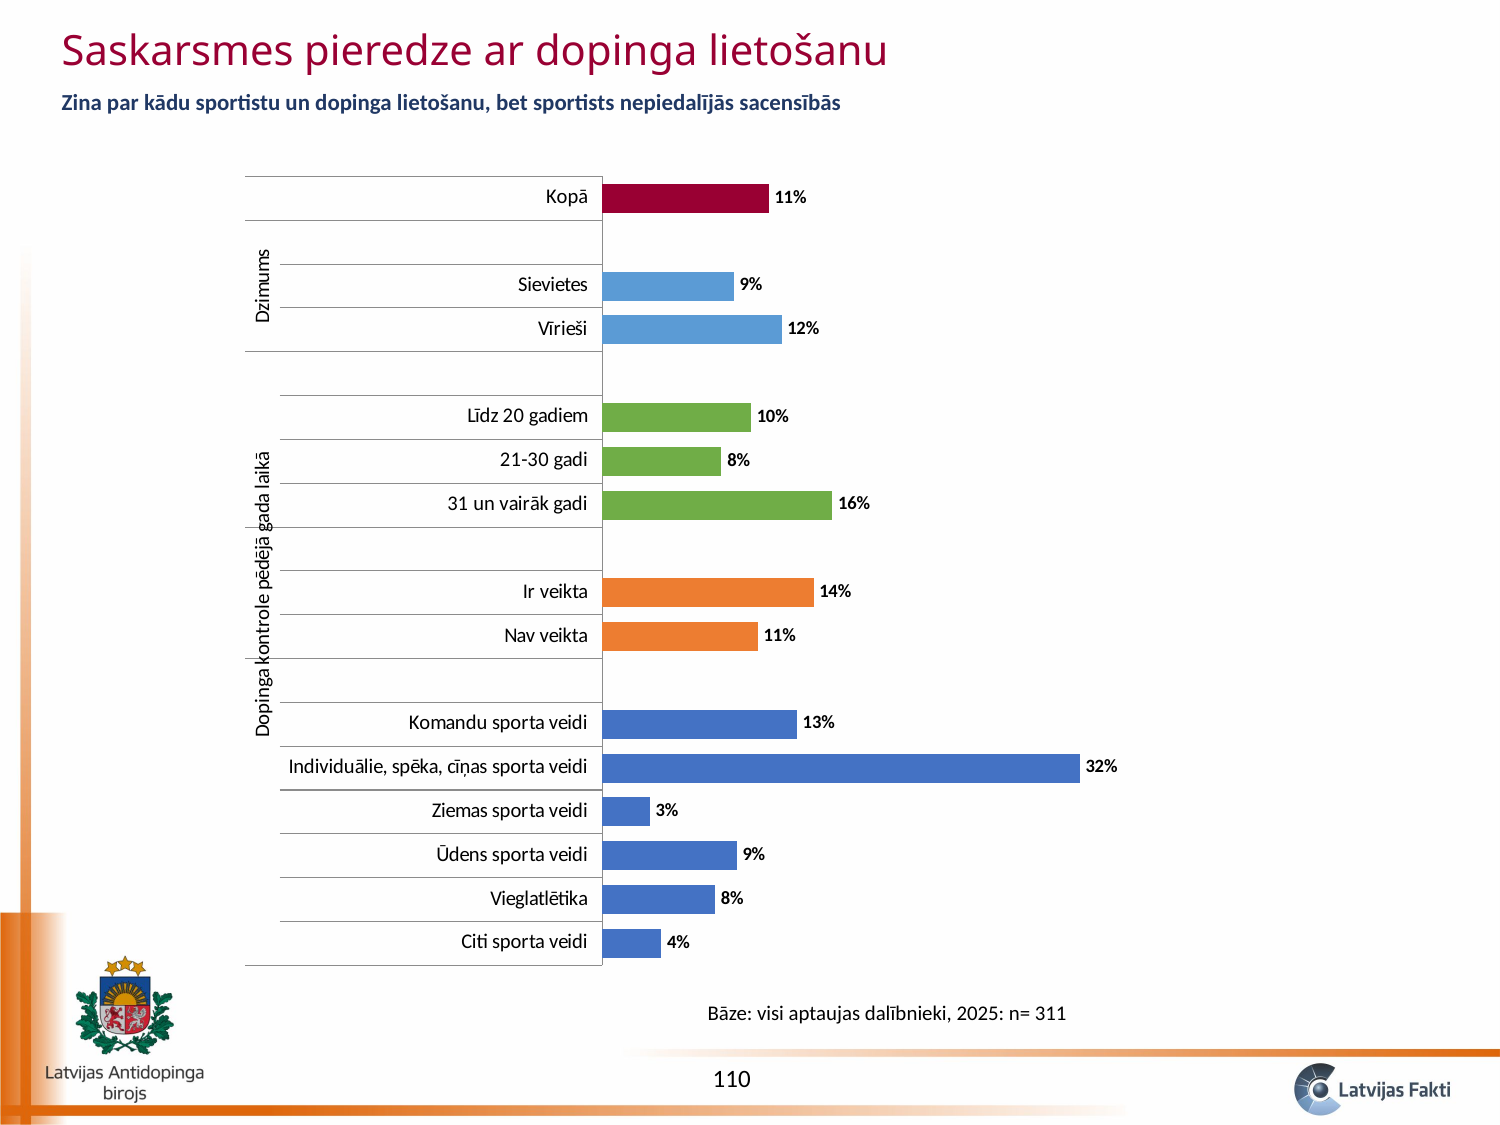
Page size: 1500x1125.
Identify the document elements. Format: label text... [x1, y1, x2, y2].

text_box Zina par kādu sportistu un dopinga lietošanu, bet sportists nepiedalījās sacensībās [46, 80, 1453, 136]
chart [244, 166, 1452, 971]
picture [0, 0, 1500, 1125]
text_box Saskarsmes pieredze ar dopinga lietošanu [46, 15, 1453, 80]
text_box Bāze: visi aptaujas dalībnieki, 2025: n= 311 [692, 992, 1082, 1033]
text_box 110 [556, 1047, 907, 1108]
